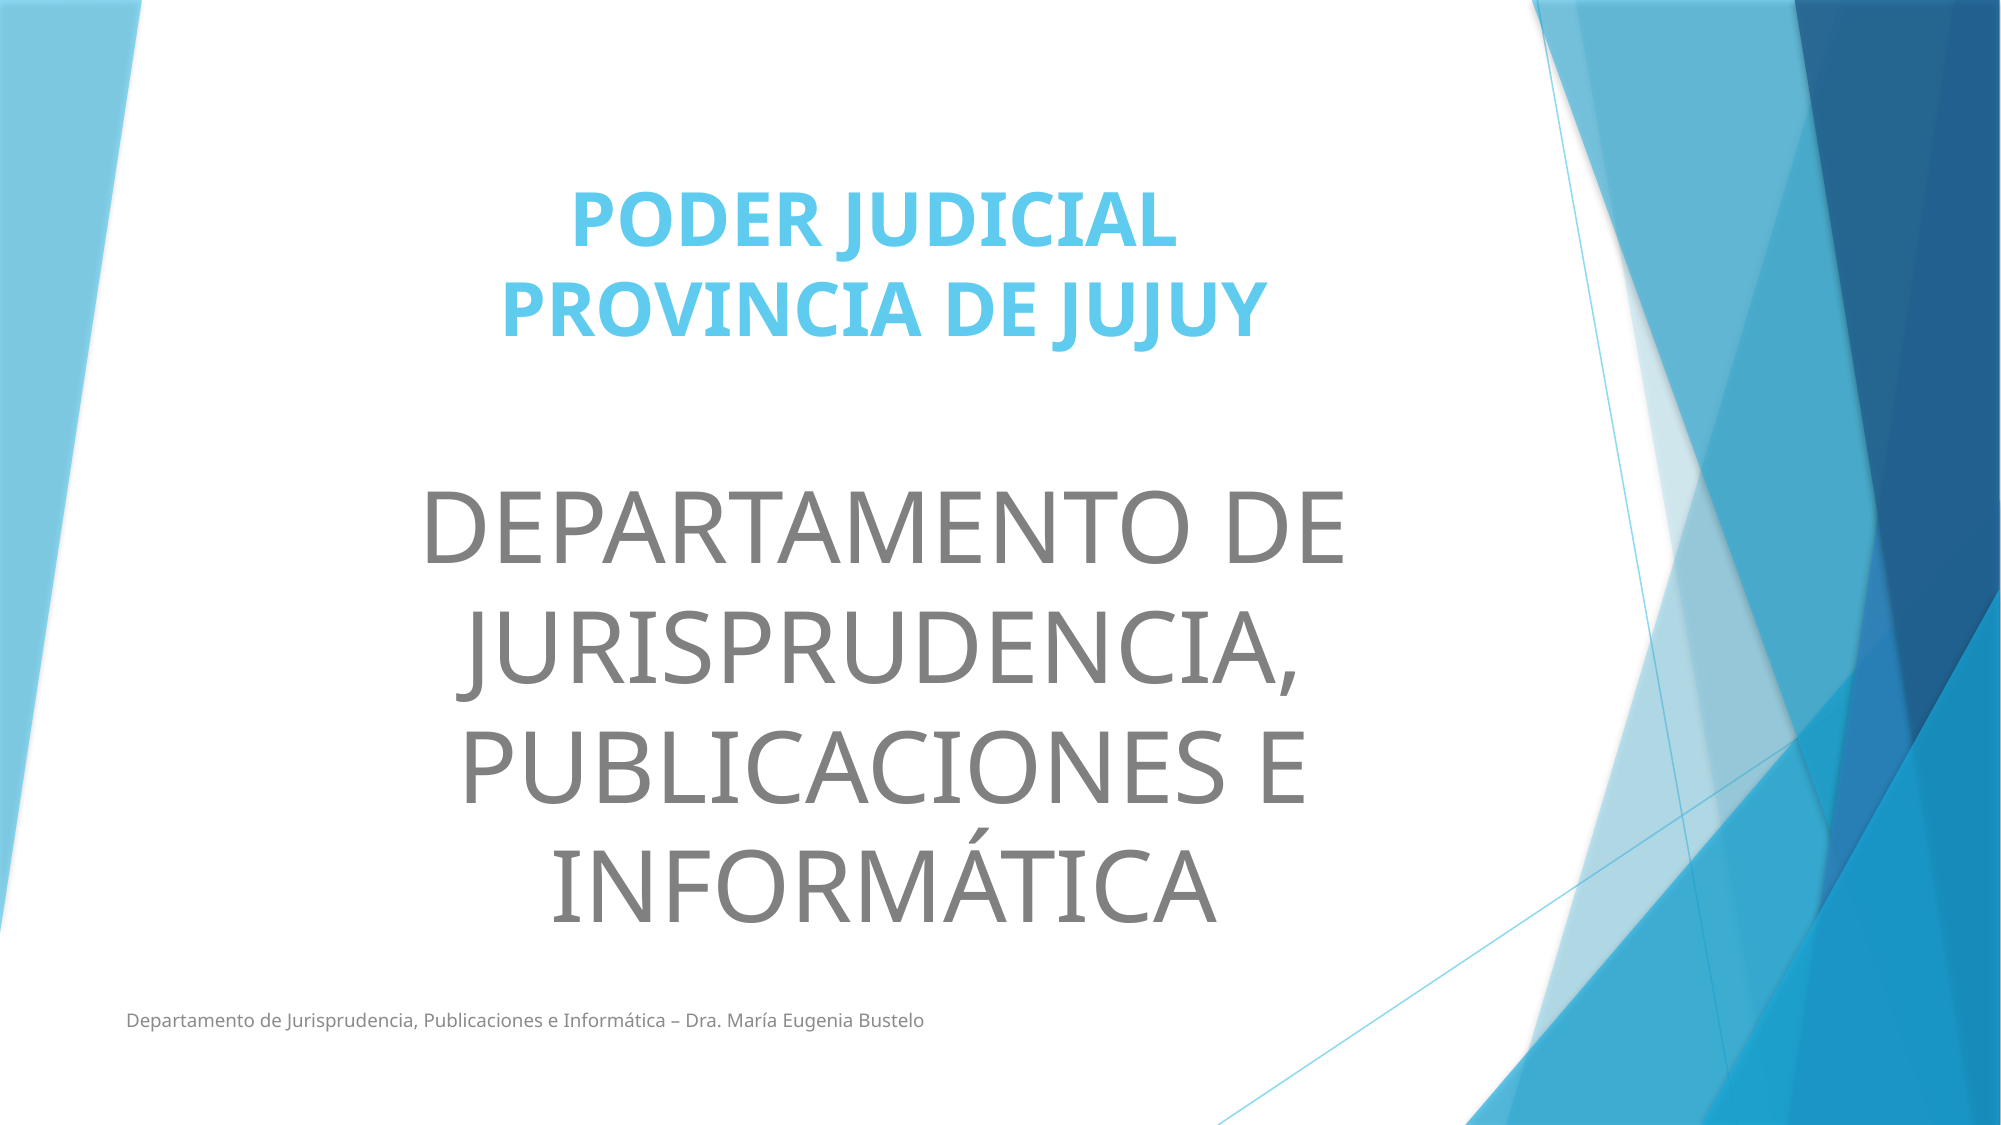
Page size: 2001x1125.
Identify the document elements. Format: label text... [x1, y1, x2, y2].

footer Departamento de Jurisprudencia, Publicaciones e Informática – Dra. María Eugenia Bustelo [111, 991, 1145, 1051]
title PODER JUDICIAL PROVINCIA DE JUJUY [247, 153, 1522, 359]
subtitle DEPARTAMENTO DE JURISPRUDENCIA, PUBLICACIONES E INFORMÁTICA [247, 455, 1522, 942]
